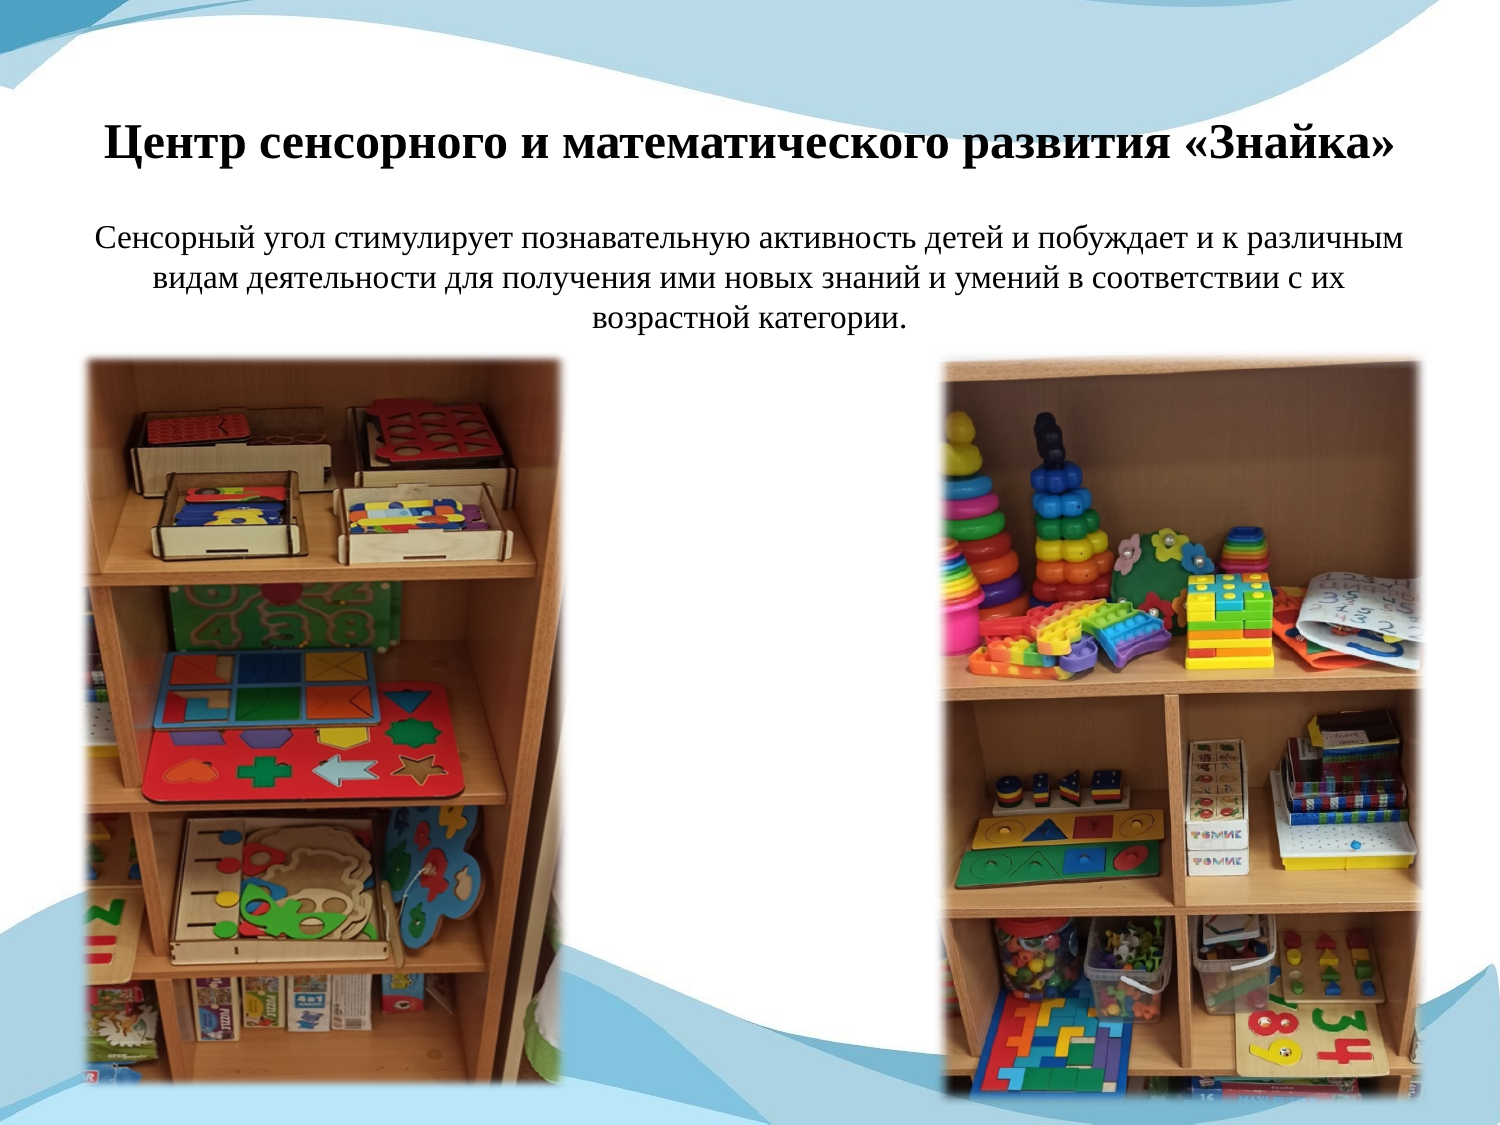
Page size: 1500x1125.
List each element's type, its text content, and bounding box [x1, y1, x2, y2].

list Сенсорный угол стимулирует познавательную активность детей и побуждает и к различным видам деятельности для получения ими новых знаний и умений в соответствии с их возрастной категории. [75, 208, 1425, 1005]
picture [0, 0, 1500, 1125]
title Центр сенсорного и математического развития «Знайка» [75, 45, 1425, 208]
